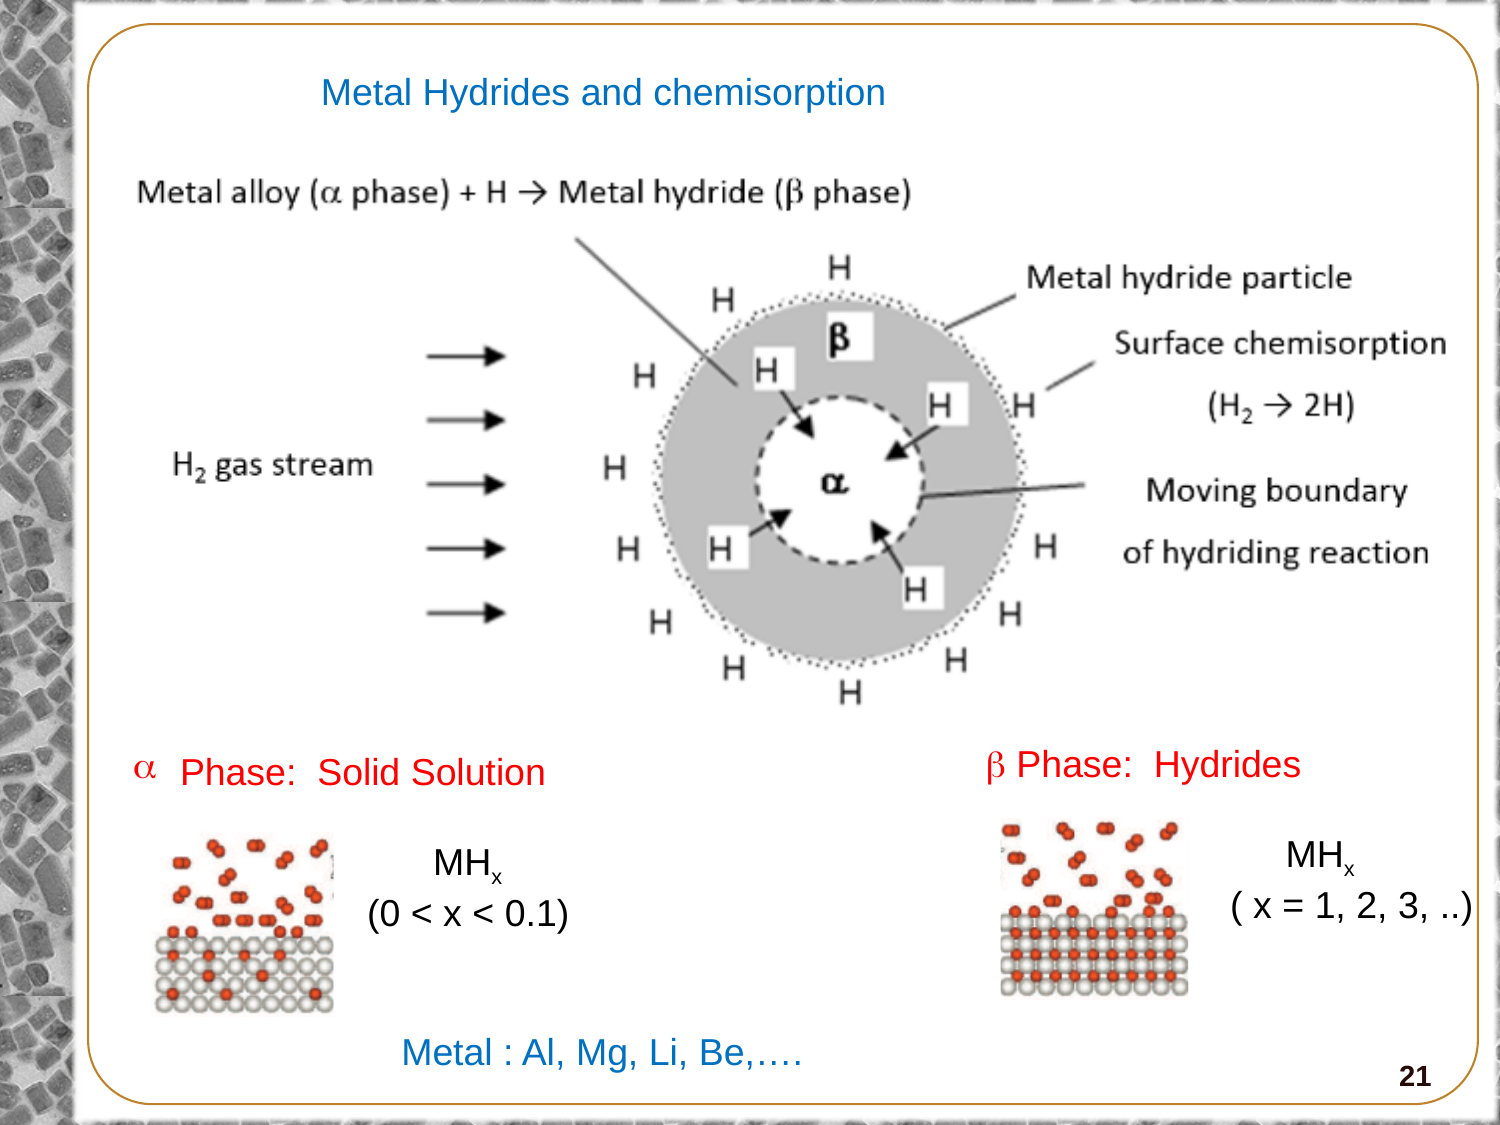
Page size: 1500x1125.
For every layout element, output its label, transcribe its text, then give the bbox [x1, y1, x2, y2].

slide_number 21 [1384, 1050, 1460, 1104]
picture [1000, 818, 1189, 1000]
text_box [0, 0, 72, 1125]
text_box Metal : Al, Mg, Li, Be,…. [386, 1020, 819, 1080]
picture [123, 155, 1460, 733]
picture [151, 830, 334, 1017]
text_box Phase: Solid Solution MHx (0 < x < 0.1) [118, 740, 596, 941]
text_box Metal Hydrides and chemisorption [306, 60, 912, 121]
text_box b Phase: Hydrides MHx ( x = 1, 2, 3, ..) [970, 732, 1500, 934]
